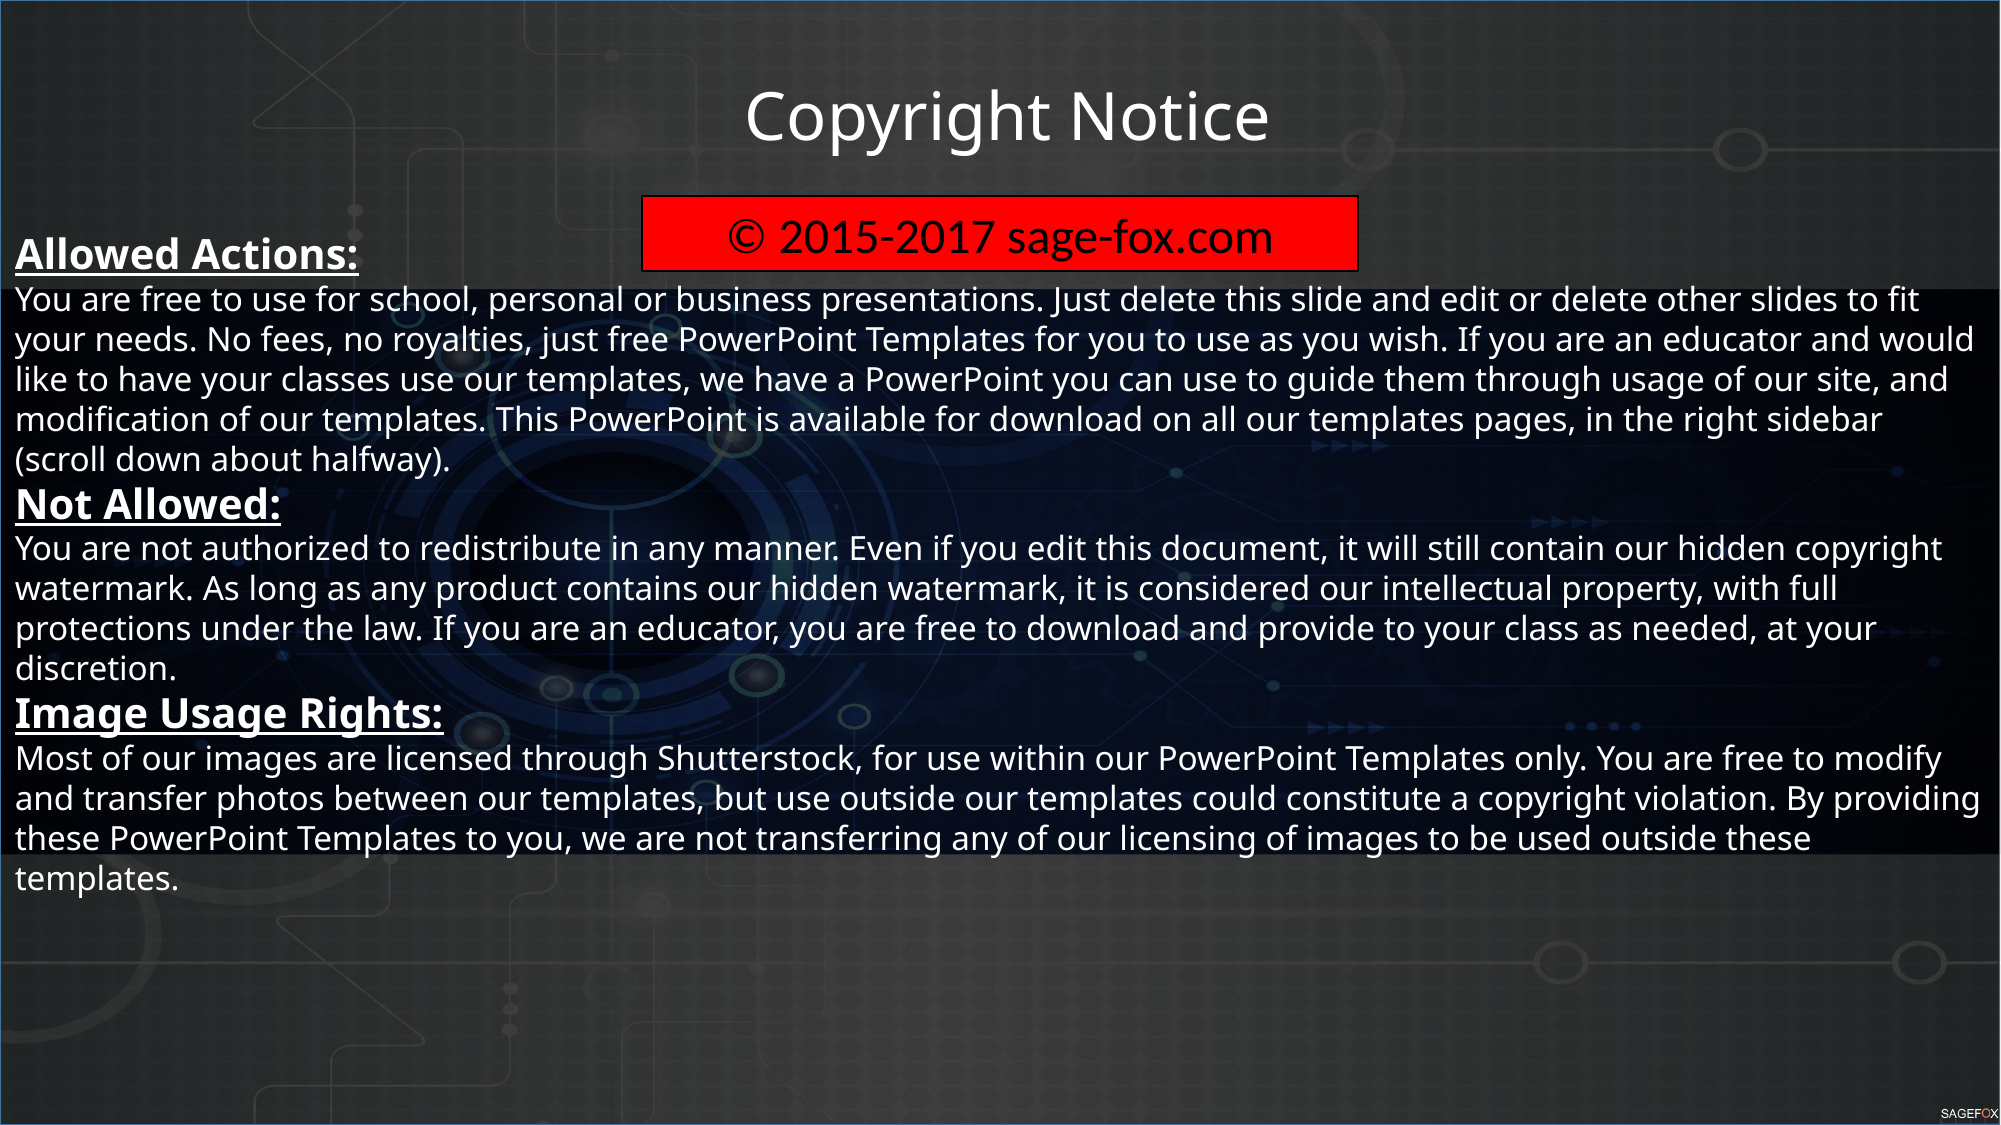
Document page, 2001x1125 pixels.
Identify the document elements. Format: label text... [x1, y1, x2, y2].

title Copyright Notice [493, 60, 1524, 178]
text_box © 2015-2017 sage-fox.com [641, 196, 1358, 272]
text_box Allowed Actions: You are free to use for school, personal or business presentations. Just delete this slide and edit or delete other slides to fit your needs. No fees, no royalties, just free PowerPoint Templates for you to use as you wish. If you are an educator and would like to have your classes use our templates, we have a PowerPoint you can use to guide them through usage of our site, and modification of our templates. This PowerPoint is available for download on all our templates pages, in the right sidebar (scroll down about halfway). Not Allowed: You are not authorized to redistribute in any manner. Even if you edit this document, it will still contain our hidden copyright watermark. As long as any product contains our hidden watermark, it is considered our intellectual property, with full protections under the law. If you are an educator, you are free to download and provide to your class as needed, at your discretion. Image Usage Rights: Most of our images are licensed through Shutterstock, for use within our PowerPoint Templates only. You are free to modify and transfer photos between our templates, but use outside our templates could constitute a copyright violation. By providing these PowerPoint Templates to you, we are not transferring any of our licensing of images to be used outside these templates. [0, 0, 2000, 1125]
